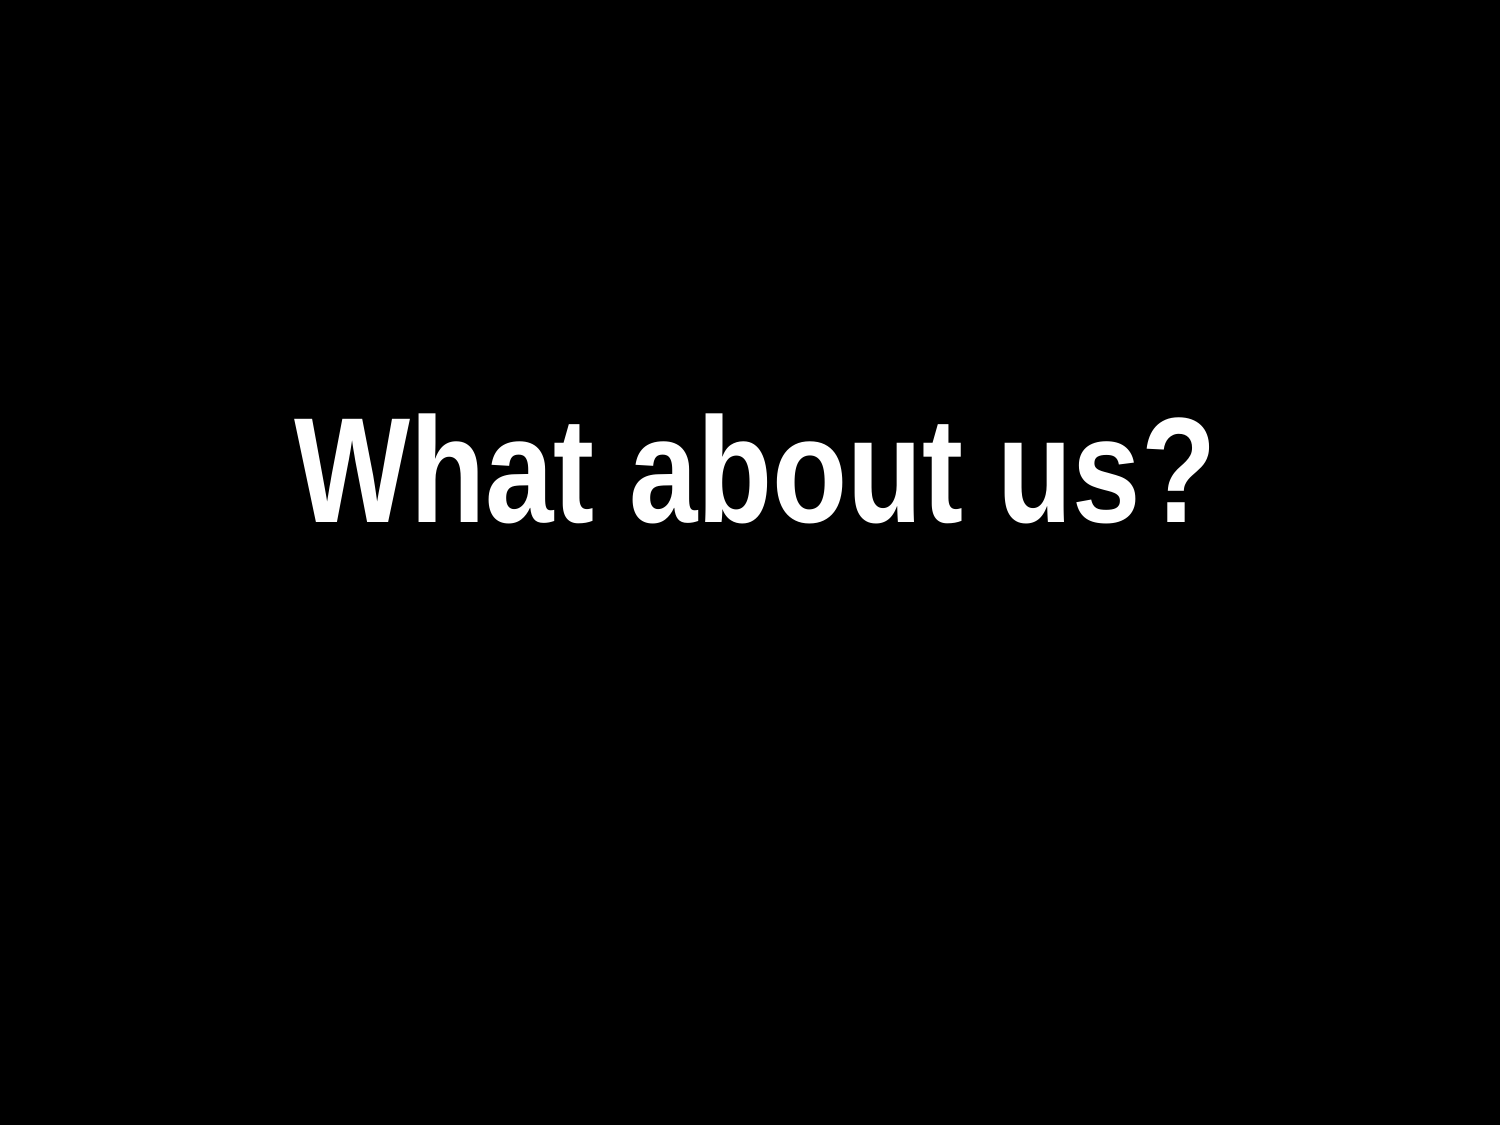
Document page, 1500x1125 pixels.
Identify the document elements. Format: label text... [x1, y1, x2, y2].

text_box What about us? [212, 365, 1300, 561]
